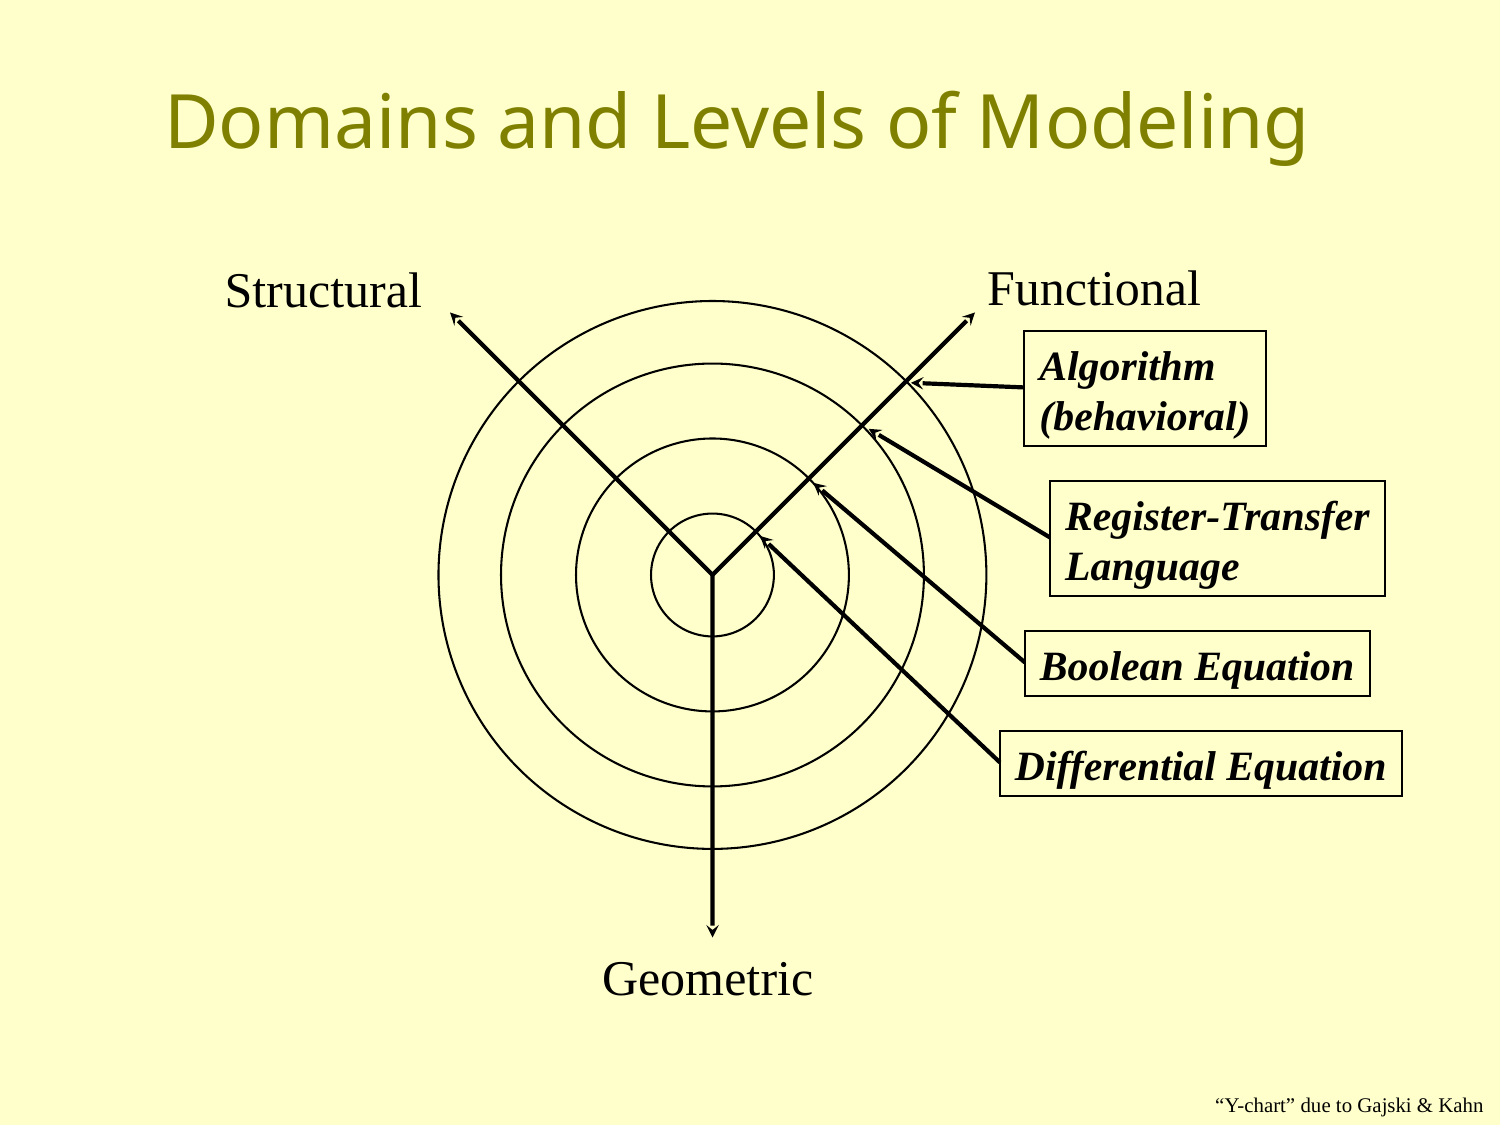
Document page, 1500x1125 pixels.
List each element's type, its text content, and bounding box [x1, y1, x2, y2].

text_box Algorithm (behavioral) [1024, 330, 1267, 447]
text_box [501, 363, 924, 787]
text_box Geometric [587, 937, 829, 1013]
text_box Structural [209, 249, 438, 325]
text_box [760, 535, 774, 549]
text_box [706, 925, 719, 937]
text_box [868, 428, 883, 441]
text_box Functional [971, 247, 1217, 323]
text_box Boolean Equation [1024, 631, 1370, 697]
text_box Differential Equation [999, 730, 1403, 797]
text_box [651, 513, 774, 637]
text_box Register-Transfer Language [1050, 480, 1386, 597]
text_box [961, 313, 972, 326]
text_box [576, 438, 849, 712]
text_box [450, 312, 464, 326]
title Domains and Levels of Modeling [87, 24, 1388, 213]
text_box “Y-chart” due to Gajski & Kahn [1199, 1084, 1499, 1125]
text_box [438, 301, 987, 849]
text_box [910, 377, 924, 390]
text_box [813, 482, 827, 496]
